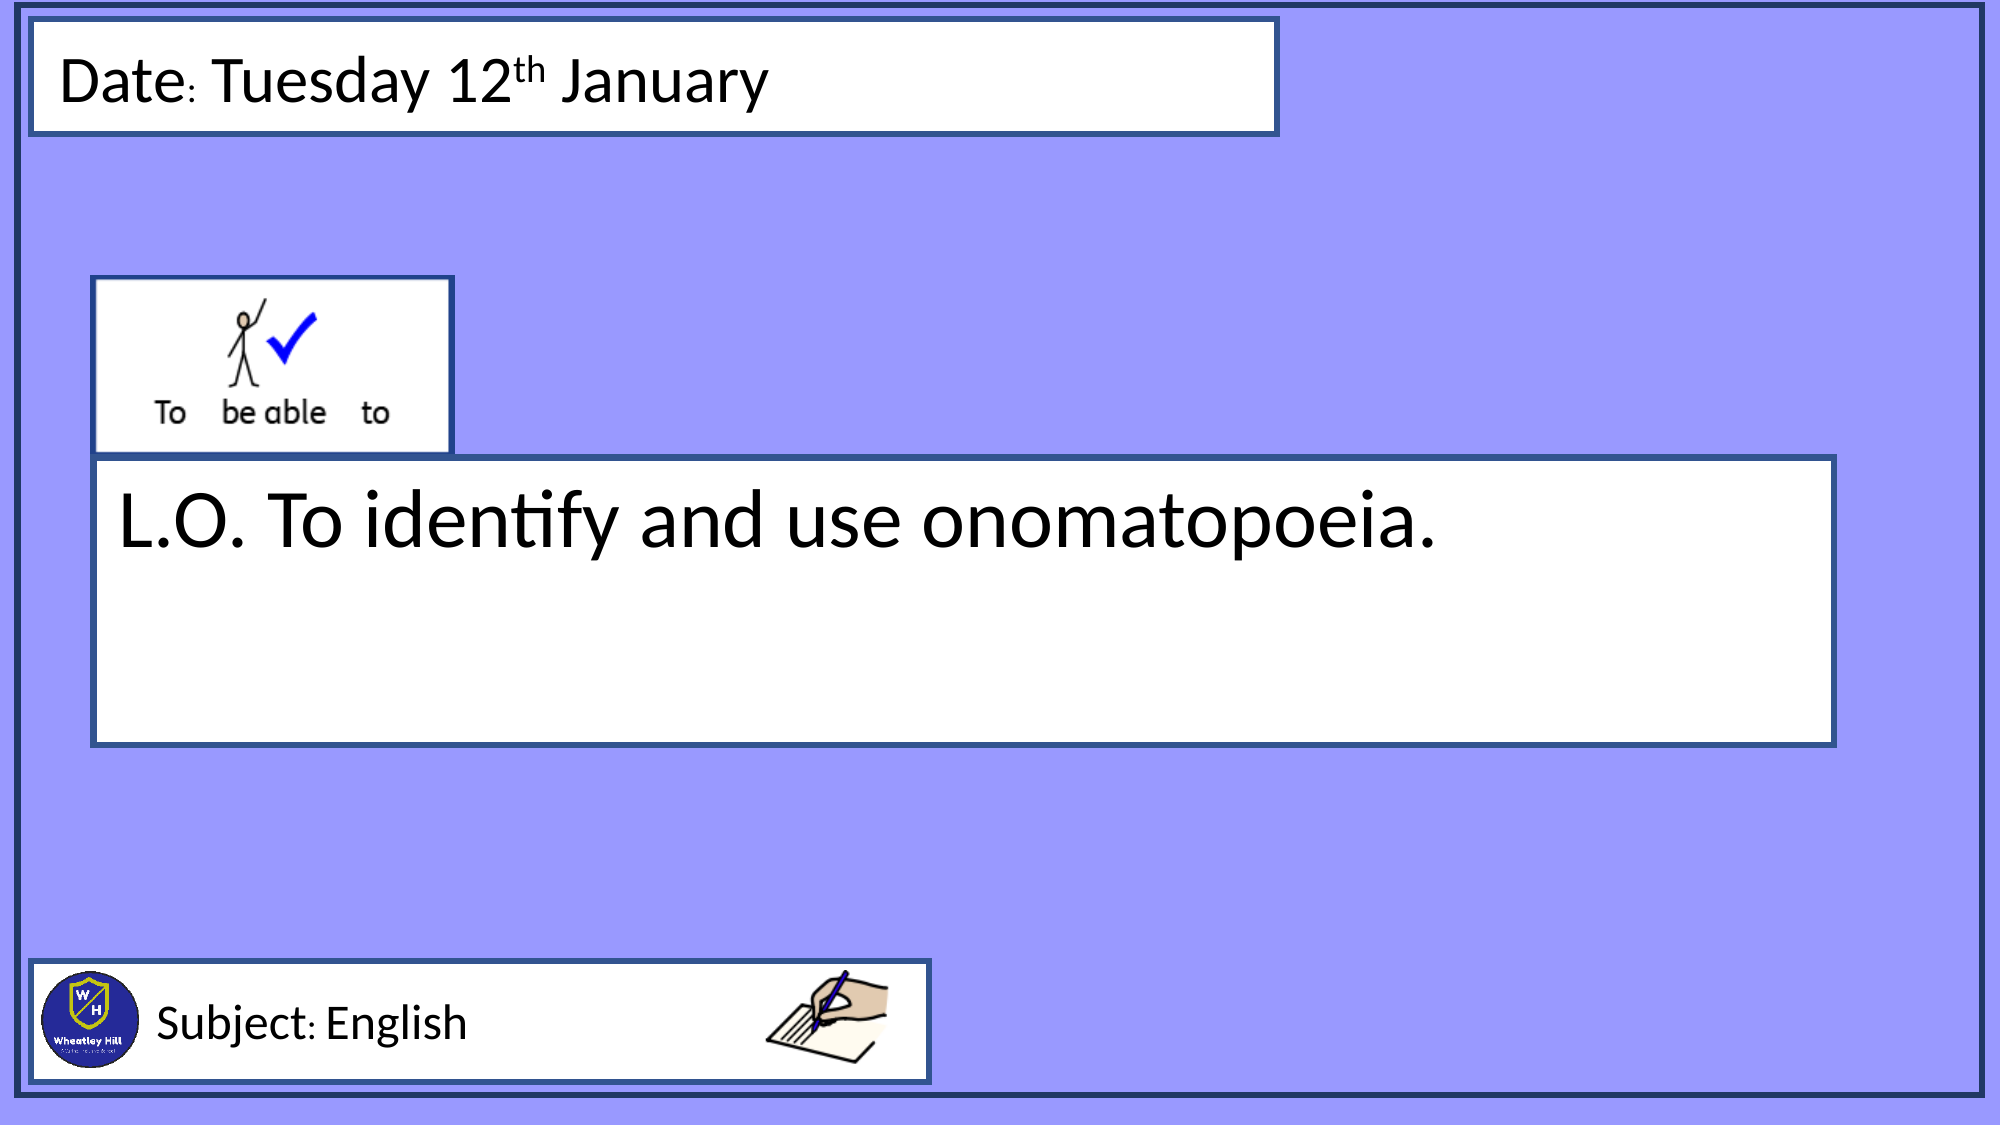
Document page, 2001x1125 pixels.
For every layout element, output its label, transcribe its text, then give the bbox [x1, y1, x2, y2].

text_box [92, 456, 1835, 746]
text_box [30, 18, 1278, 135]
text_box L.O. To identify and use onomatopoeia. [104, 456, 1816, 572]
picture [90, 275, 455, 457]
text_box [30, 960, 930, 1083]
picture [762, 970, 899, 1076]
text_box Date: Tuesday 12th January [44, 28, 1264, 124]
picture [41, 971, 139, 1068]
text_box Subject: English [141, 981, 762, 1057]
text_box [16, 4, 1983, 1096]
